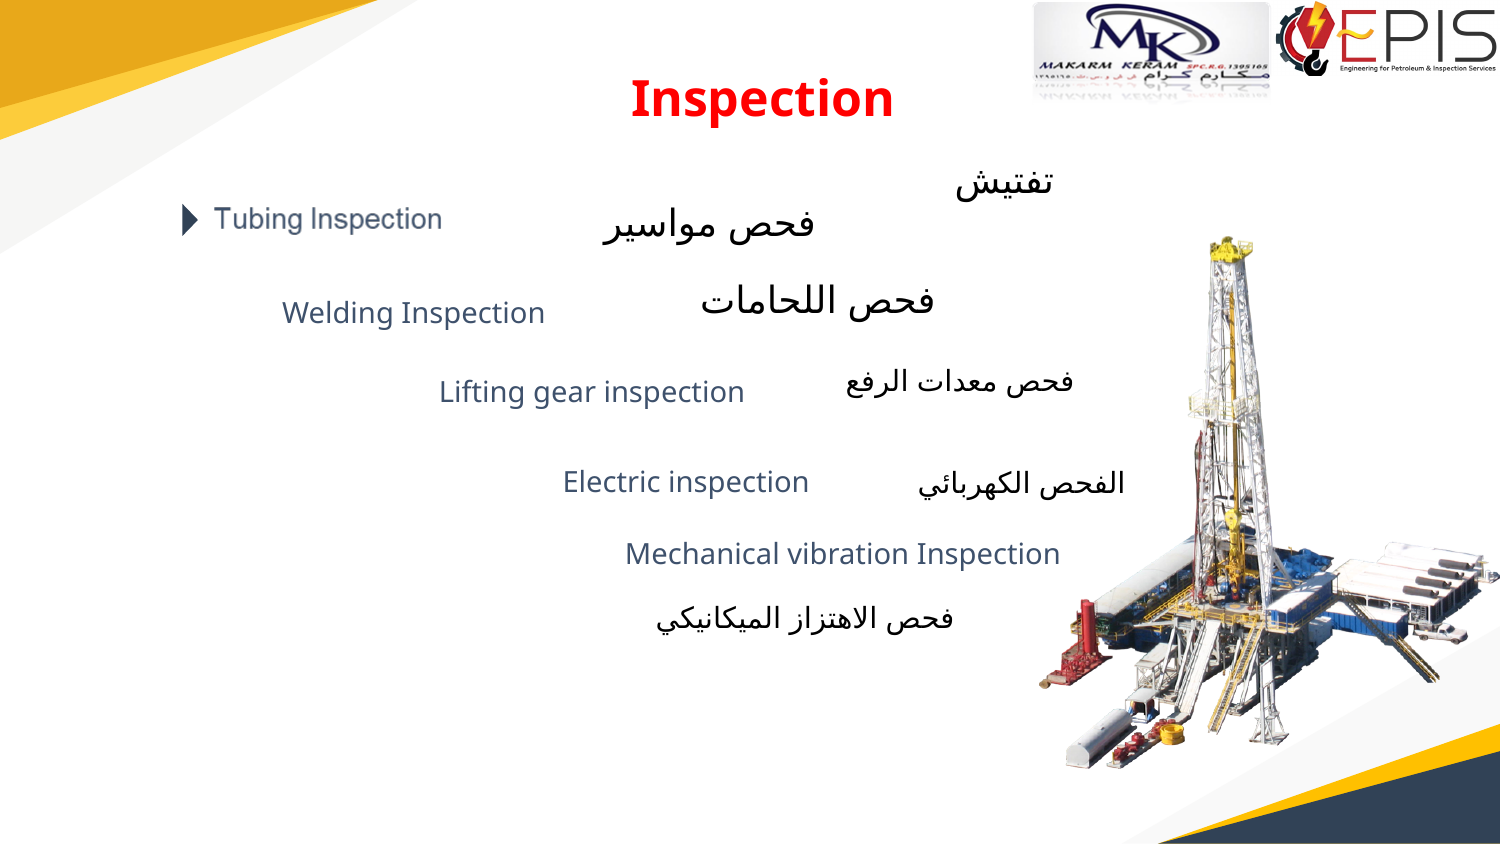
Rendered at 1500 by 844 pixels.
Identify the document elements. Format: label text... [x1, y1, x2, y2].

picture [1038, 236, 1500, 769]
text_box Electric inspection [532, 443, 980, 522]
text_box Mechanical vibration Inspection [595, 515, 1033, 569]
text_box فحص اللحامات [685, 269, 951, 329]
text_box فحص الاهتزاز الميكانيكي [640, 592, 970, 643]
text_box Welding Inspection [252, 273, 596, 339]
text_box فحص معدات الرفع [830, 354, 1033, 405]
text_box Lifting gear inspection [409, 353, 806, 433]
text_box تفتيش [939, 148, 1070, 208]
picture [1030, 0, 1500, 161]
picture [184, 183, 504, 253]
text_box الفحص الكهربائي [903, 456, 1033, 507]
text_box فحص مواسير [589, 191, 831, 252]
text_box Inspection [545, 42, 968, 150]
